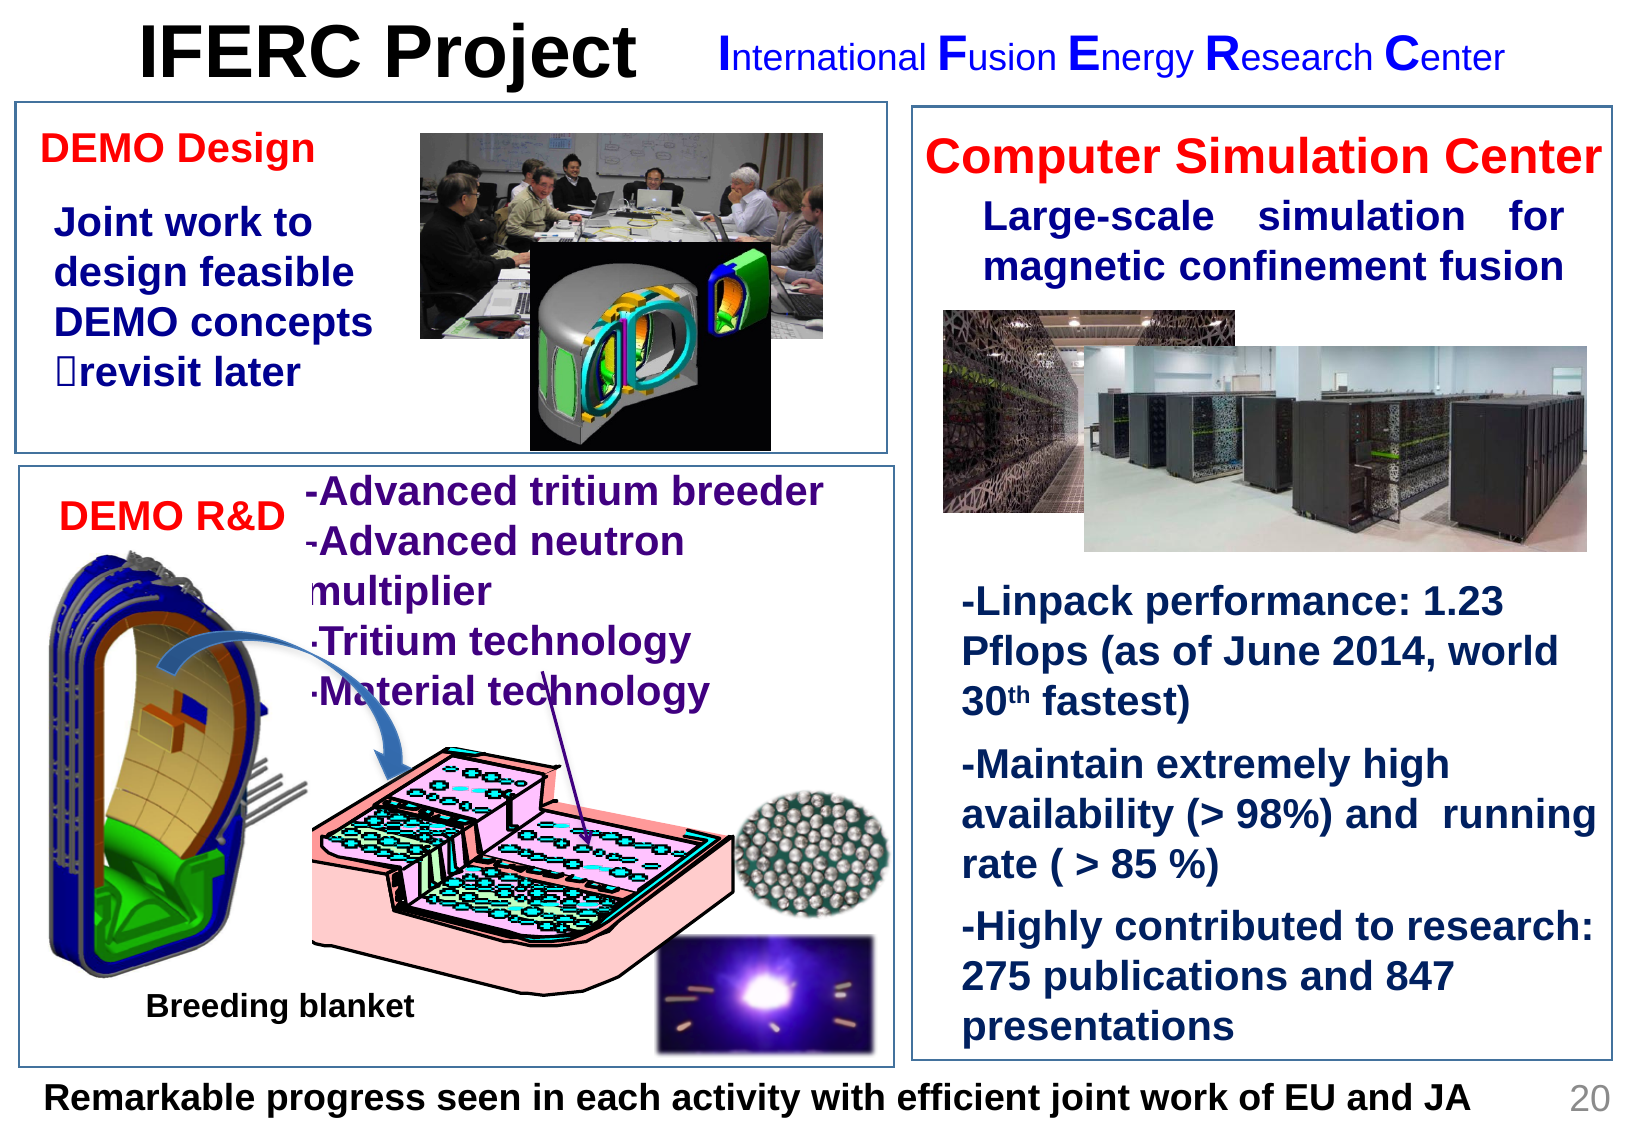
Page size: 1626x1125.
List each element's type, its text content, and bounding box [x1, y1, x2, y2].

text_box [14, 101, 888, 454]
picture [943, 310, 1587, 552]
picture [36, 545, 892, 1058]
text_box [542, 671, 589, 846]
text_box [911, 105, 1613, 1061]
text_box -Linpack performance: 1.23 Pflops (as of June 2014, world 30th fastest) -Maintain extremely high availability (> 98%) and running rate ( > 85 %) -Highly contributed to research: 275 publications and 847 presentations [1613, 566, 1623, 1057]
slide_number 20 [1260, 1066, 1625, 1125]
text_box -Advanced tritium breeder -Advanced neutron multiplier -Tritium technology -Material technology [293, 458, 895, 465]
text_box [18, 465, 895, 1068]
picture [420, 133, 823, 451]
text_box IFERC Project [123, 0, 912, 110]
text_box International Fusion Energy Research Center [702, 12, 1531, 88]
text_box Remarkable progress seen in each activity with efficient joint work of EU and JA [28, 1065, 1625, 1125]
